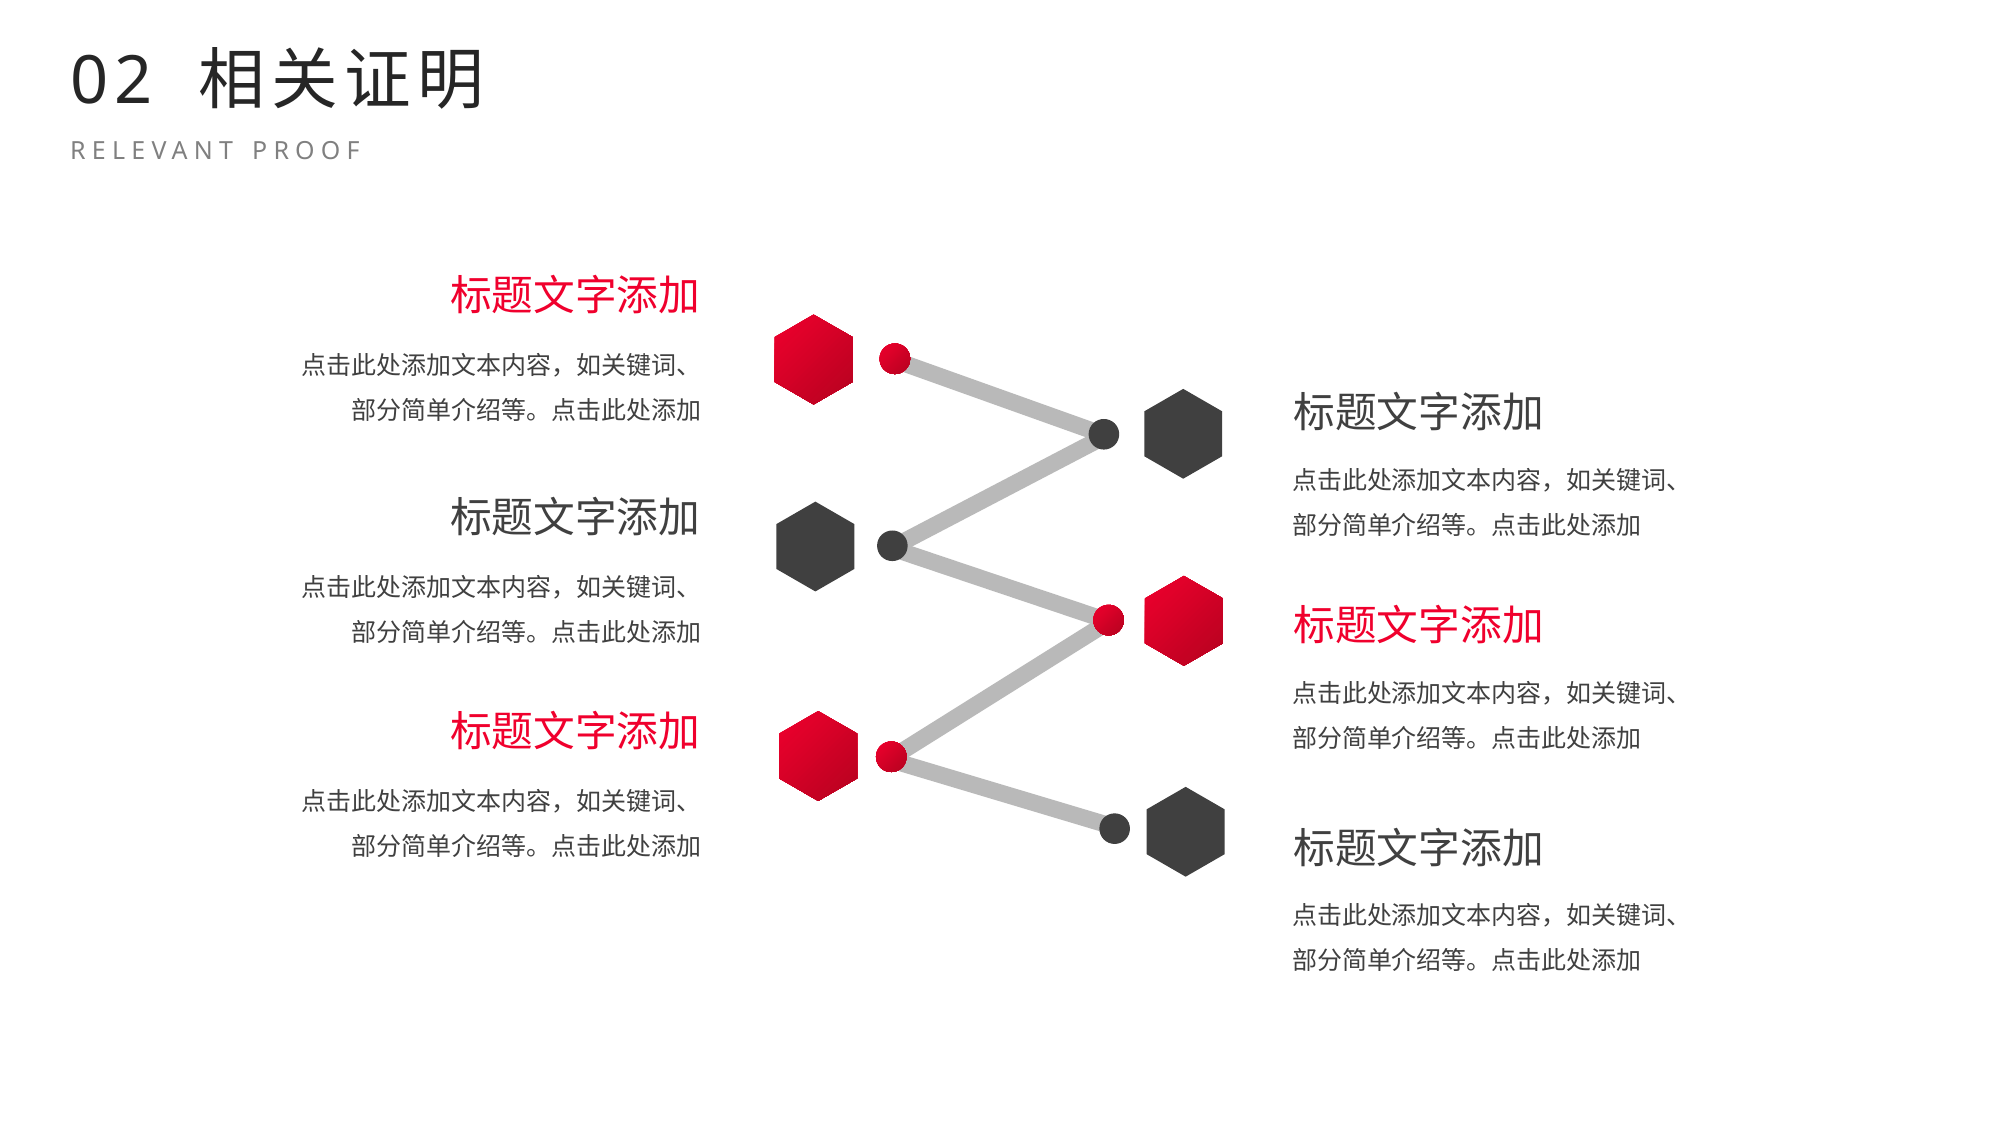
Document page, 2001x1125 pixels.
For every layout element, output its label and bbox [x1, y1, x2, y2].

text_box [55, 29, 593, 170]
text_box [1277, 378, 1710, 544]
text_box [270, 697, 717, 865]
text_box [1277, 814, 1710, 980]
text_box [270, 483, 717, 651]
text_box [275, 261, 717, 429]
text_box [1277, 591, 1710, 757]
text_box [774, 314, 1225, 877]
